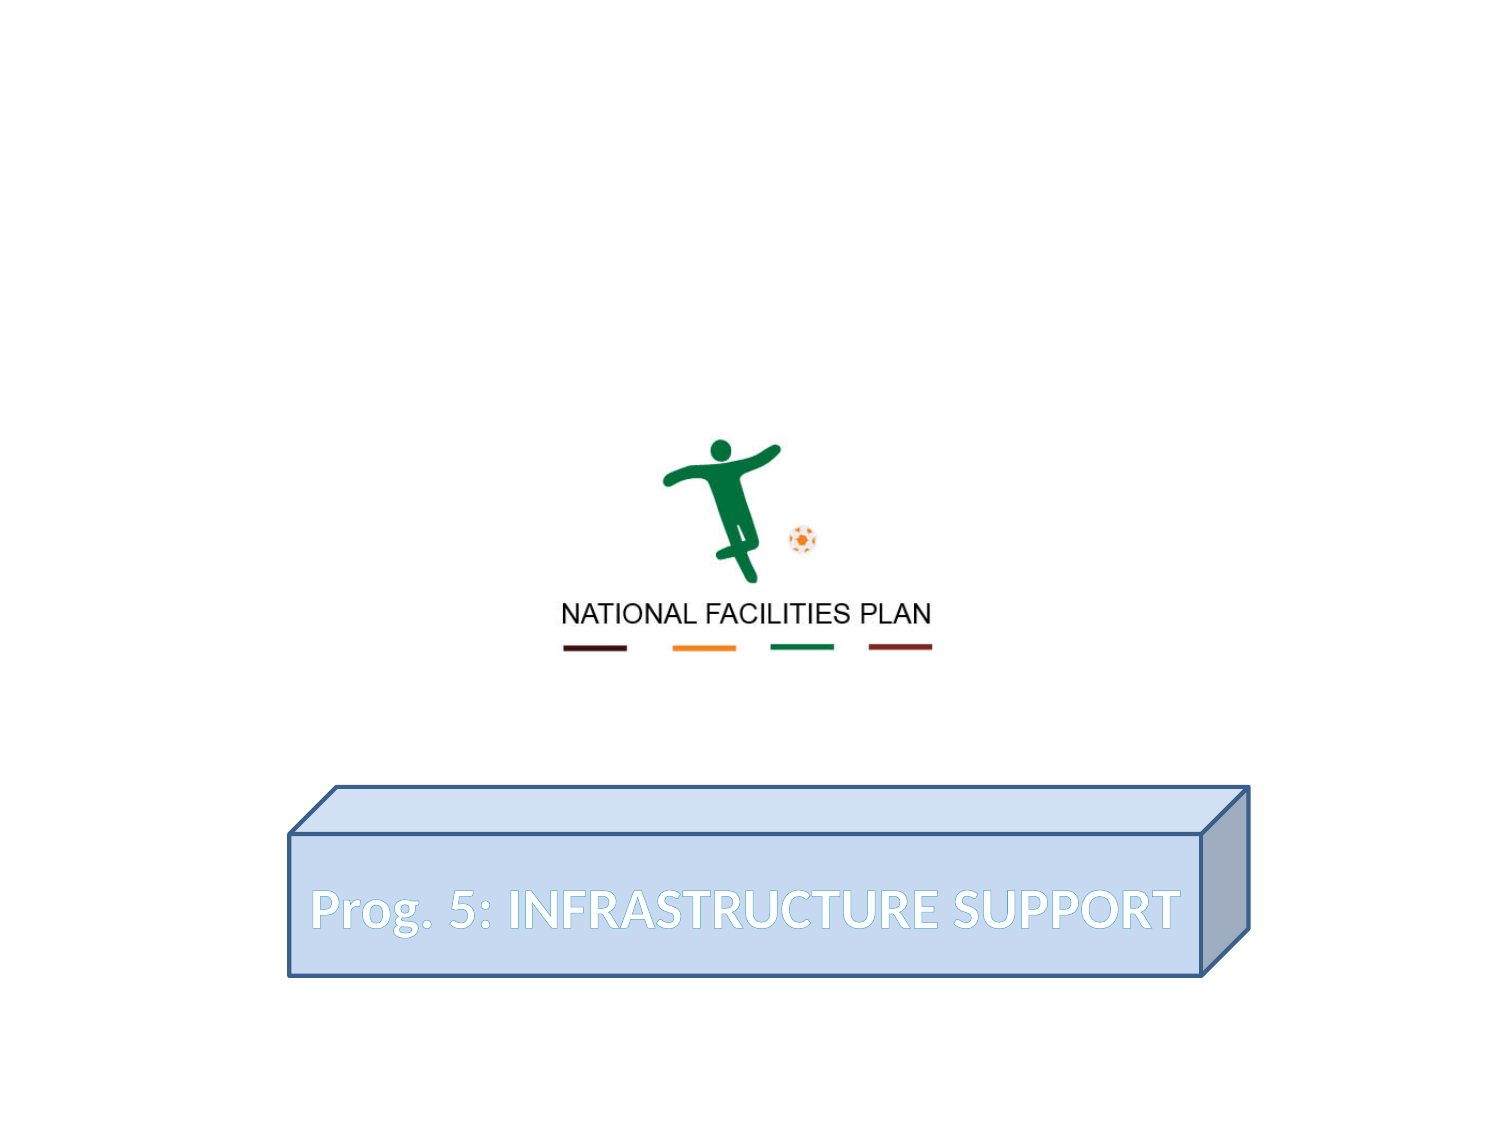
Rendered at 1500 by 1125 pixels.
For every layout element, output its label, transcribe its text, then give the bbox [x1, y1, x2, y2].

picture [529, 394, 971, 731]
text_box Prog. 5: INFRASTRUCTURE SUPPORT [287, 784, 1251, 978]
